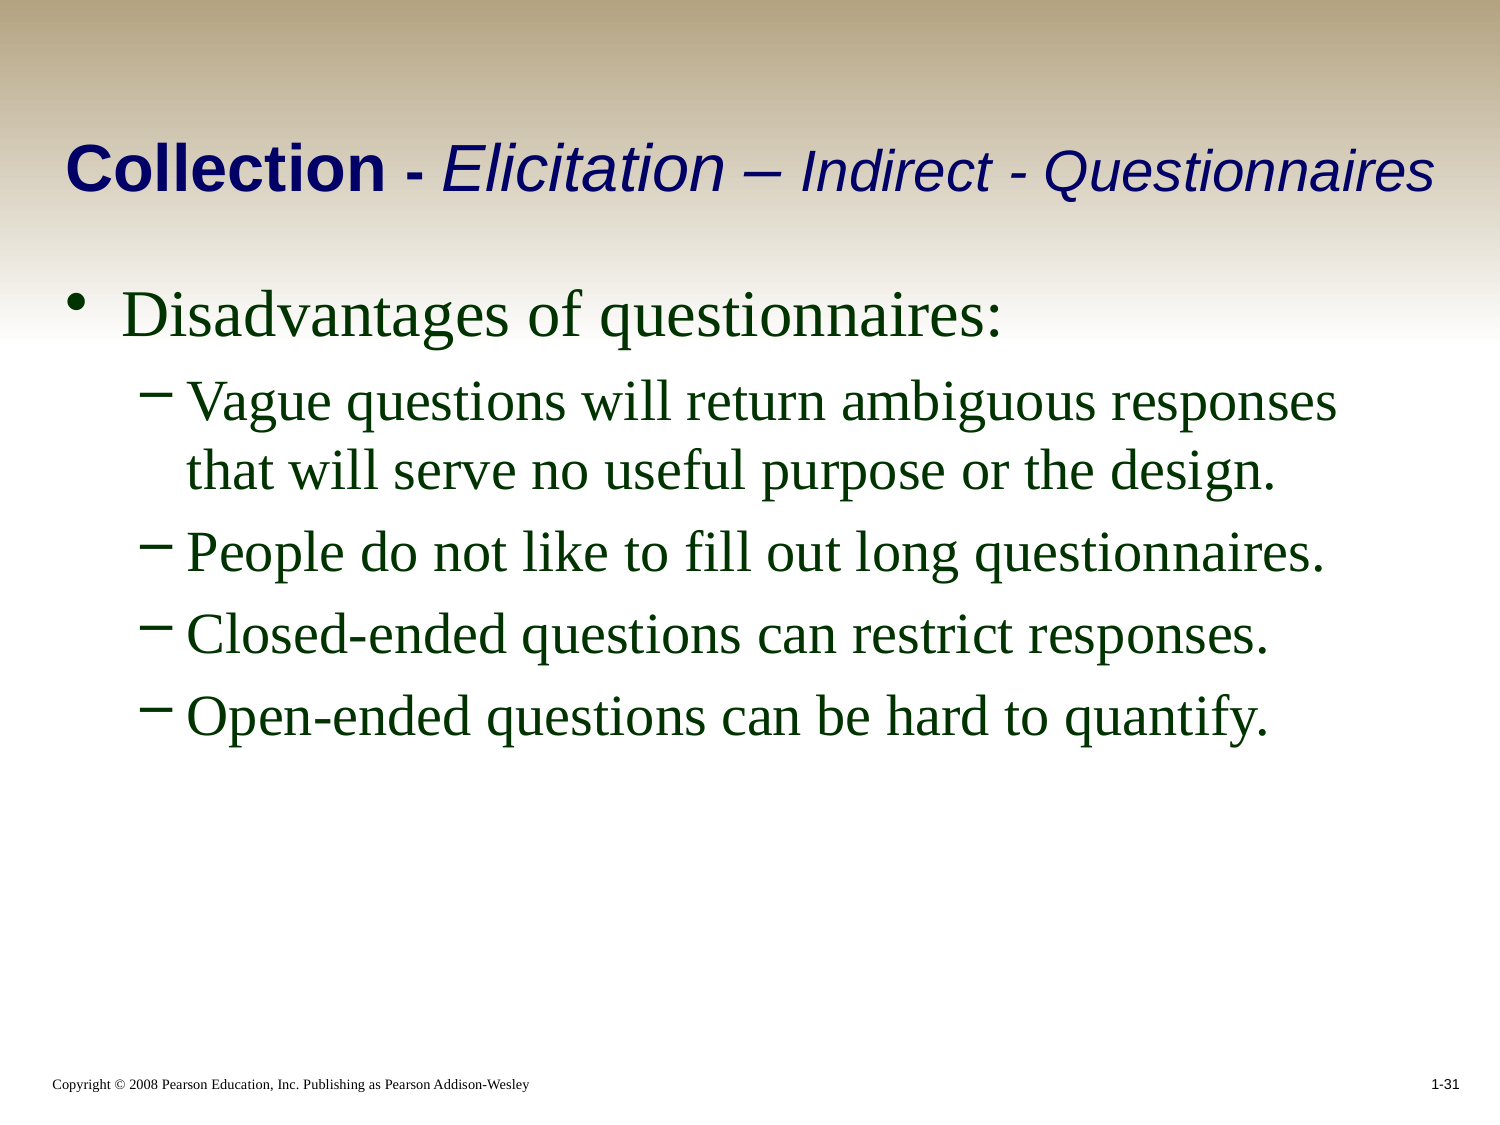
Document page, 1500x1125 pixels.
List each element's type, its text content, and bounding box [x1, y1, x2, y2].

list Disadvantages of questionnaires: Vague questions will return ambiguous responses that will serve no useful purpose or the design. People do not like to fill out long questionnaires. Closed-ended questions can restrict responses. Open-ended questions can be hard to quantify. [49, 262, 1411, 1013]
title Collection - Elicitation – Indirect - Questionnaires [49, 49, 1463, 213]
slide_number 1-31 [1162, 1024, 1476, 1101]
